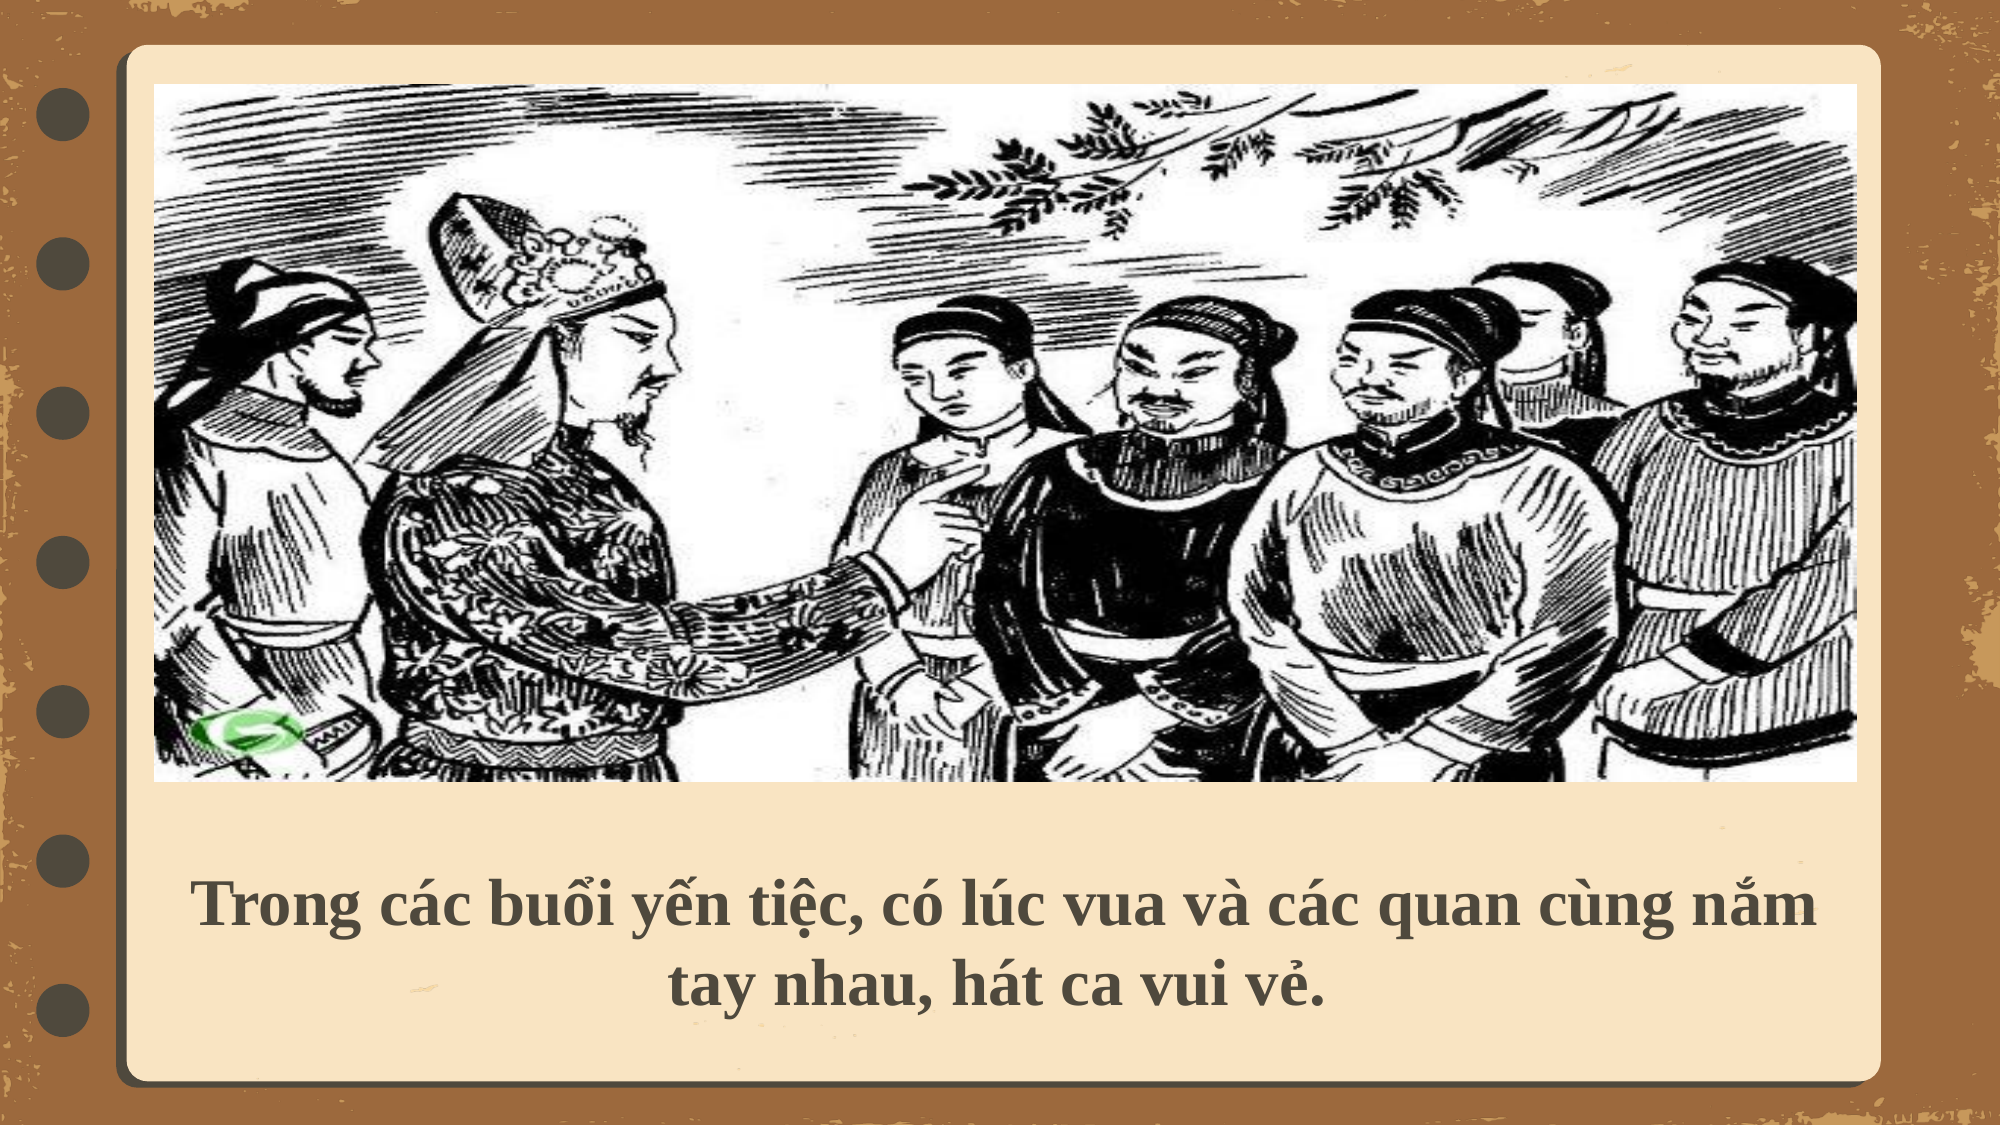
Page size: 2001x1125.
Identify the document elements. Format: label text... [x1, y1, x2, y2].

text_box Trong các buổi yến tiệc, có lúc vua và các quan cùng nắm tay nhau, hát ca vui vẻ. [154, 851, 1857, 1027]
picture [154, 84, 1857, 782]
